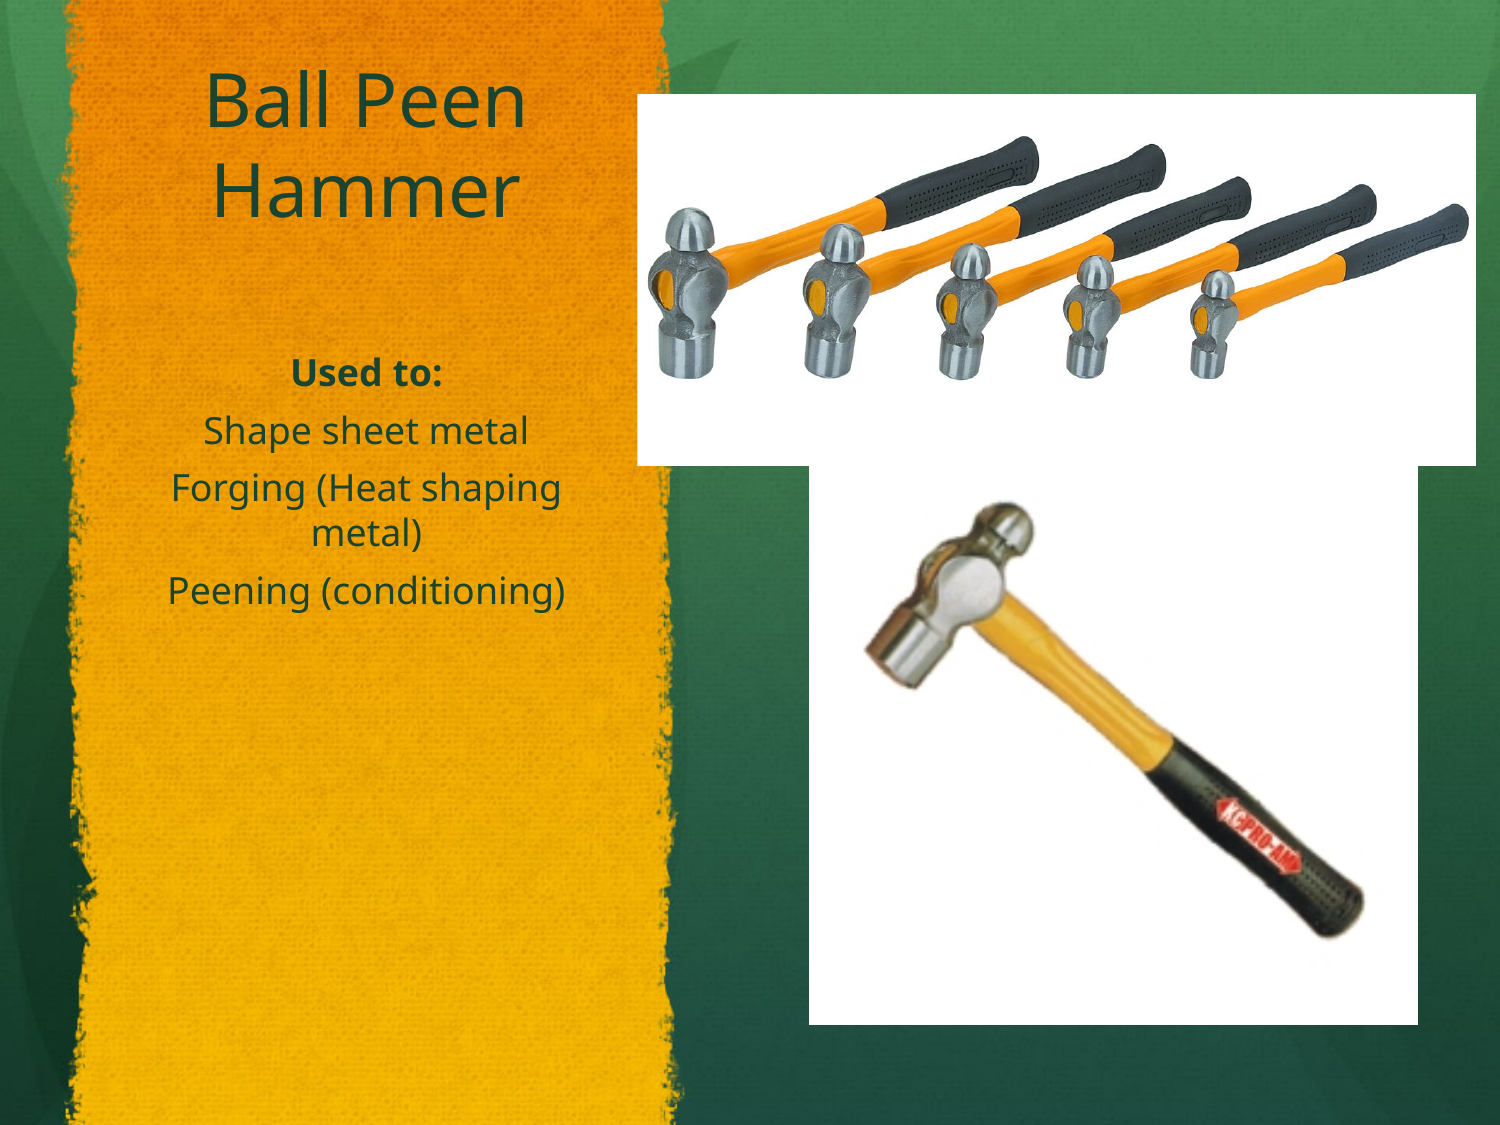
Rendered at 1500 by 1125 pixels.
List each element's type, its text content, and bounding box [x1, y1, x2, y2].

title Ball Peen Hammer [99, 62, 634, 331]
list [636, 93, 1477, 466]
picture [0, 0, 1500, 1125]
list Used to: Shape sheet metal Forging (Heat shaping metal) Peening (conditioning) [99, 341, 634, 988]
